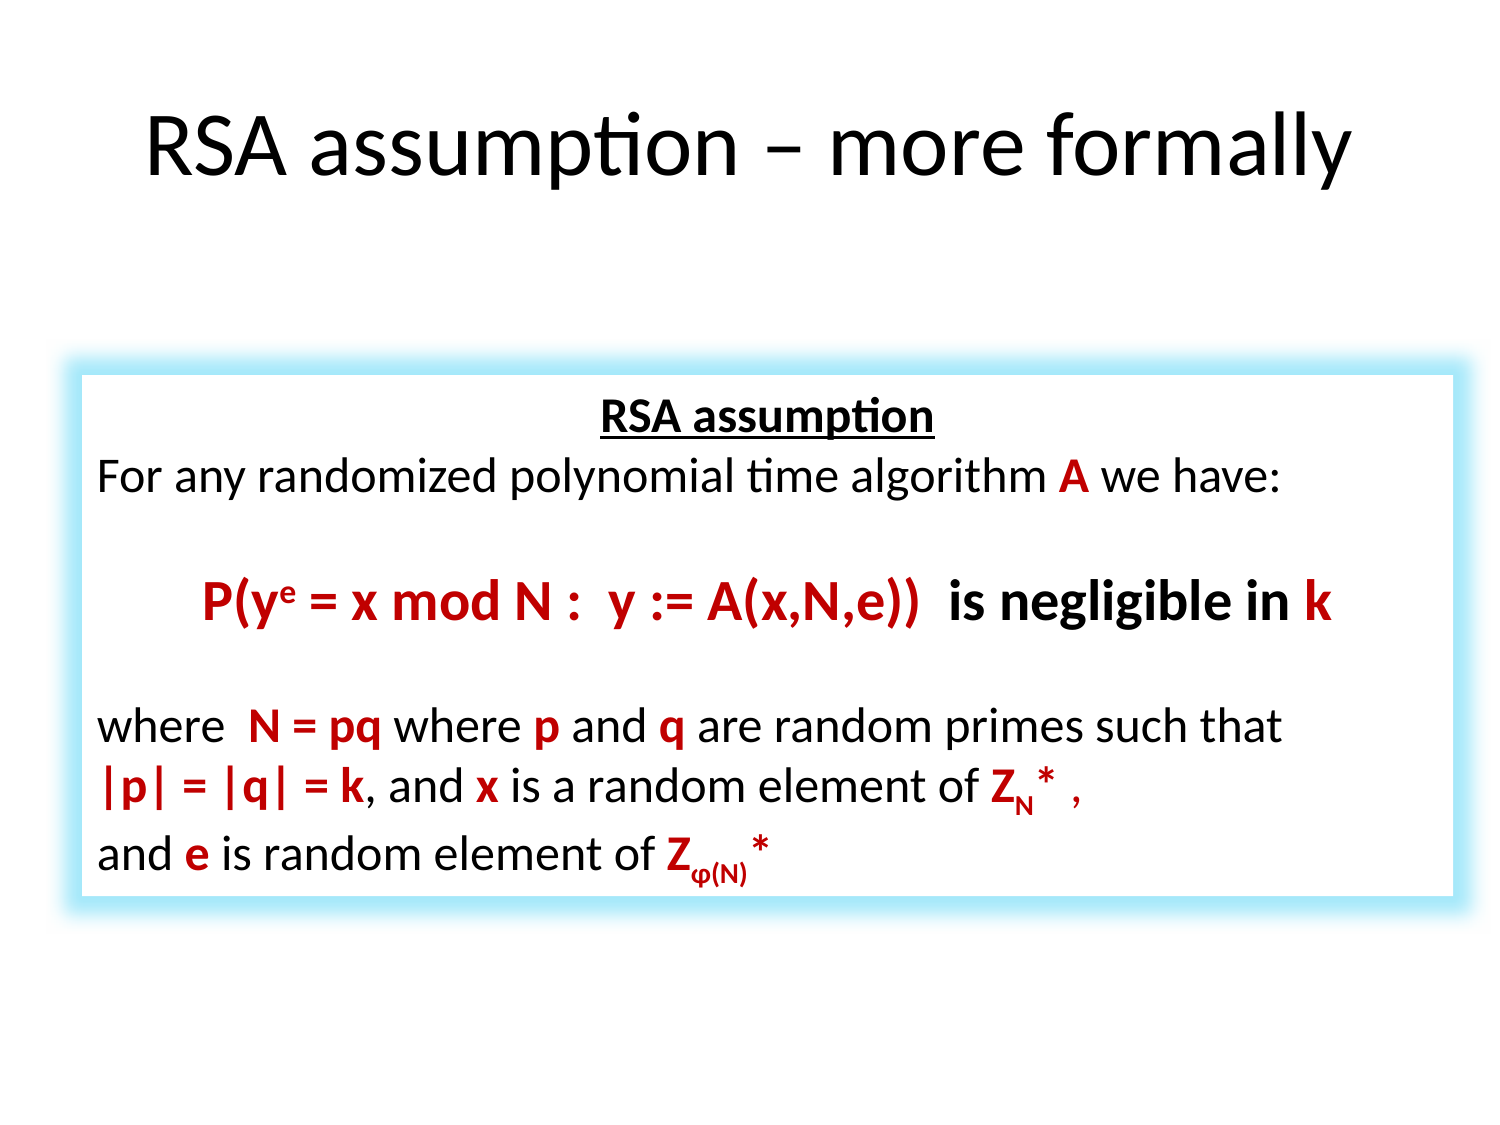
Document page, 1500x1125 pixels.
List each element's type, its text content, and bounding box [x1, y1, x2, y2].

text_box RSA assumption For any randomized polynomial time algorithm A we have: P(ye = x mod N : y := A(x,N,e)) is negligible in k where N = pq where p and q are random primes such that |p| = |q| = k, and x is a random element of ZN* , and e is random element of Zφ(N)* [82, 375, 1454, 897]
title RSA assumption – more formally [75, 45, 1425, 233]
